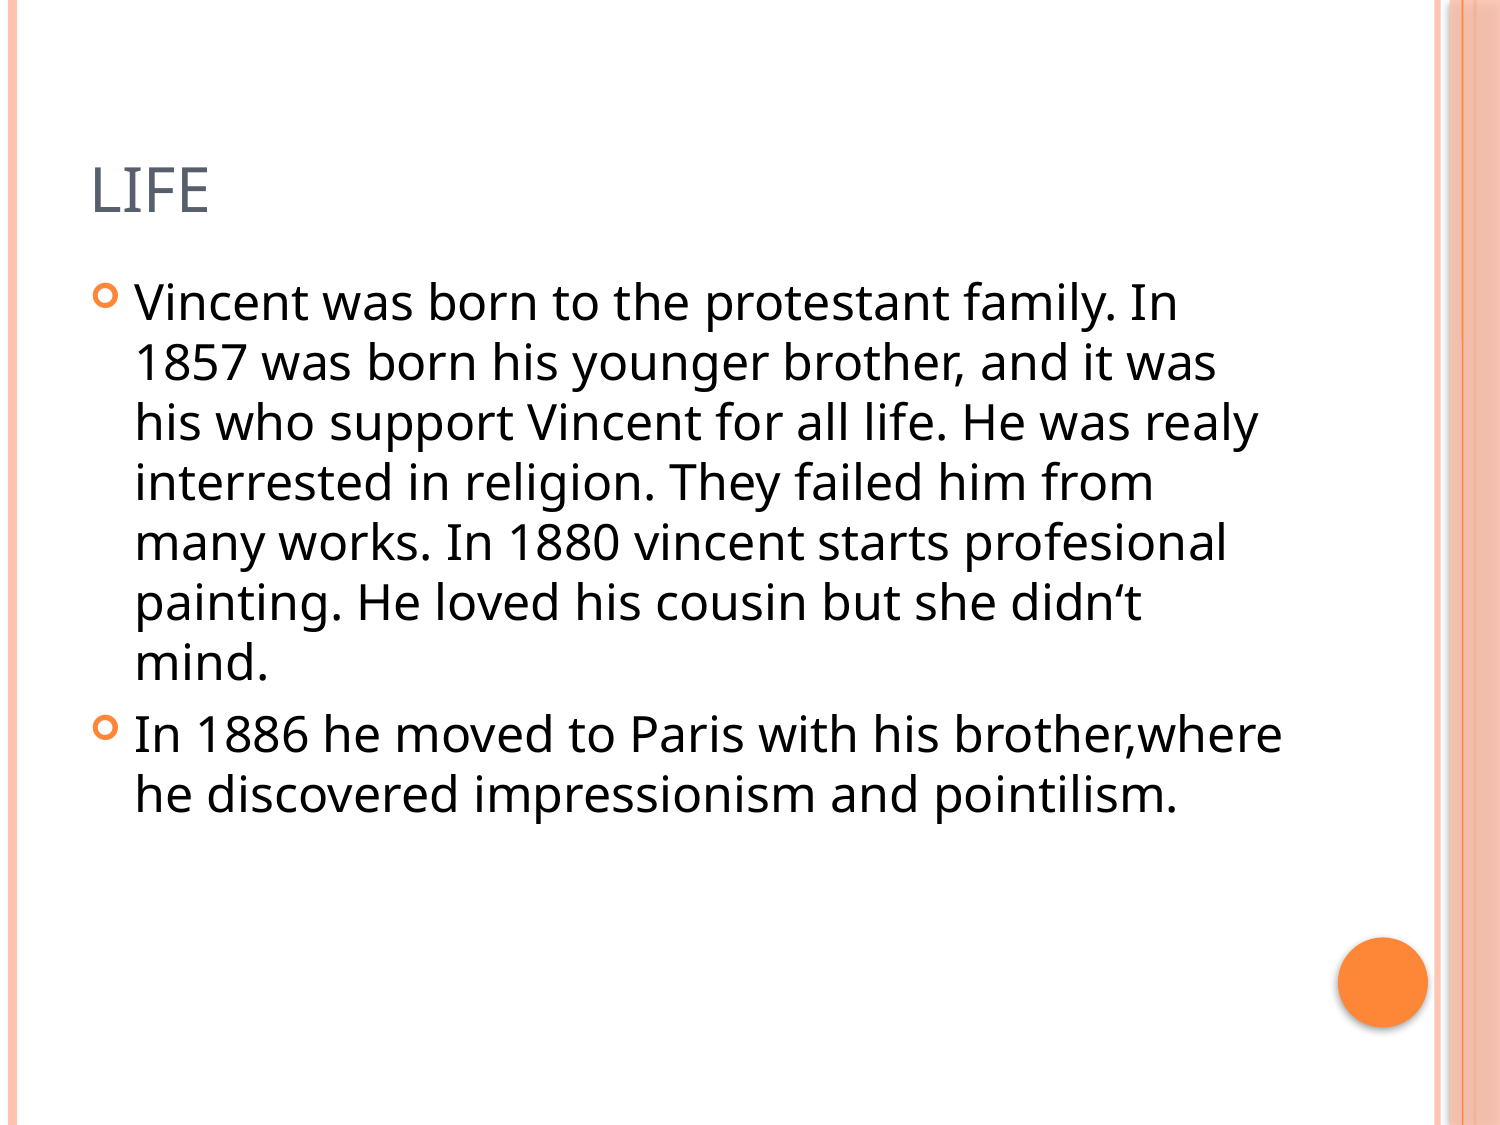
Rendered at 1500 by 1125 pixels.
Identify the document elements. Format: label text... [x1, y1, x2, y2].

list Vincent was born to the protestant family. In 1857 was born his younger brother, and it was his who support Vincent for all life. He was realy interrested in religion. They failed him from many works. In 1880 vincent starts profesional painting. He loved his cousin but she didn‘t mind. In 1886 he moved to Paris with his brother,where he discovered impressionism and pointilism. [75, 262, 1300, 1062]
title Life [75, 45, 1300, 233]
